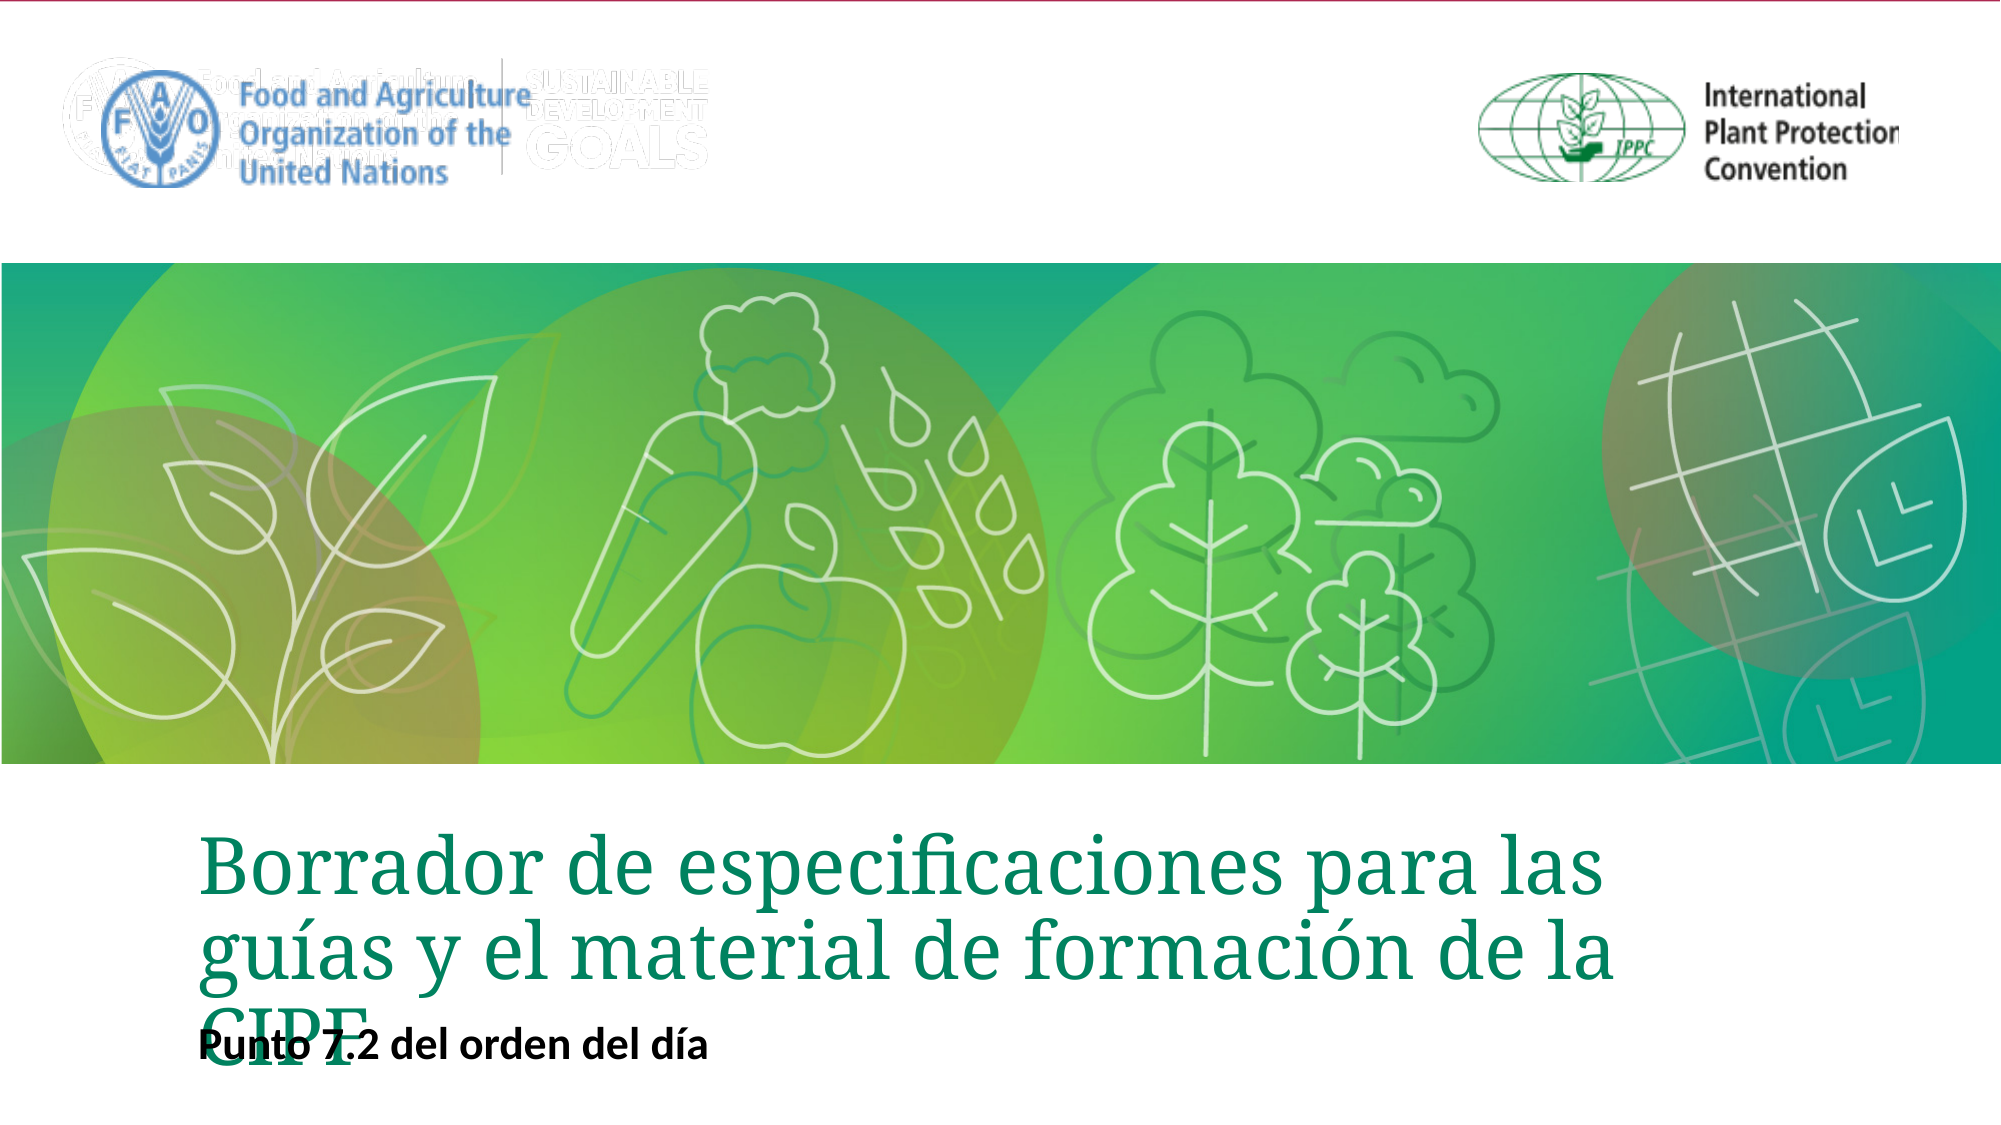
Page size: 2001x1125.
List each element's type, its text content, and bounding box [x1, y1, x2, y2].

picture [1, 263, 2001, 764]
text_box Punto 7.2 del orden del día [0, 1020, 1998, 1061]
text_box Borrador de especificaciones para las guías y el material de formación de la CIPF [0, 818, 1998, 892]
